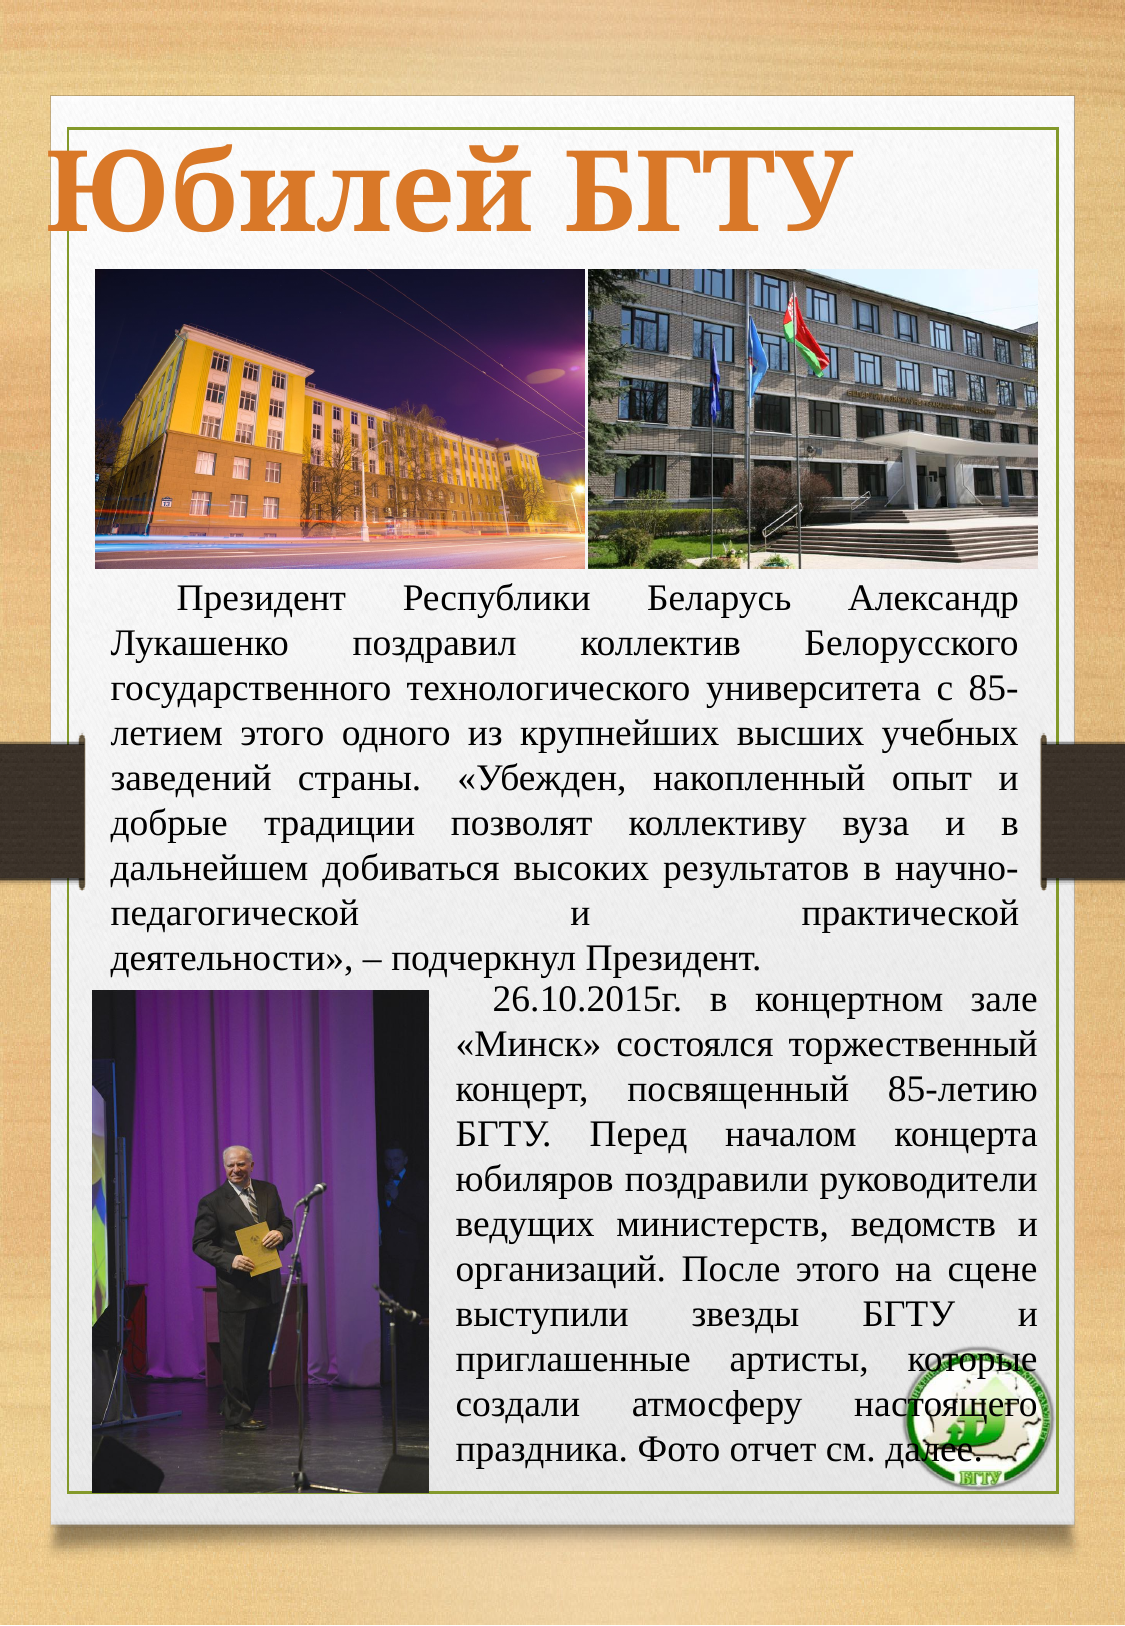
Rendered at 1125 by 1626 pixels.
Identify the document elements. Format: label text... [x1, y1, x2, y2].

text_box 26.10.2015г. в концертном зале «Минск» состоялся торжественный концерт, посвященный 85-летию БГТУ. Перед началом концерта юбиляров поздравили руководители ведущих министерств, ведомств и организаций. После этого на сцене выступили звезды БГТУ и приглашенные артисты, которые создали атмосферу настоящего праздника. Фото отчет см. далее. [440, 966, 1053, 1477]
text_box Президент Республики Беларусь Александр Лукашенко поздравил коллектив Белорусского государственного технологического университета с 85-летием этого одного из крупнейших высших учебных заведений страны. «Убежден, накопленный опыт и добрые традиции позволят коллективу вуза и в дальнейшем добиваться высоких результатов в научно-педагогической и практической деятельности», – подчеркнул Президент. [95, 565, 1035, 986]
picture [0, 0, 1125, 1625]
text_box Юбилей БГТУ [0, 111, 900, 262]
text_box [899, 1343, 1057, 1493]
